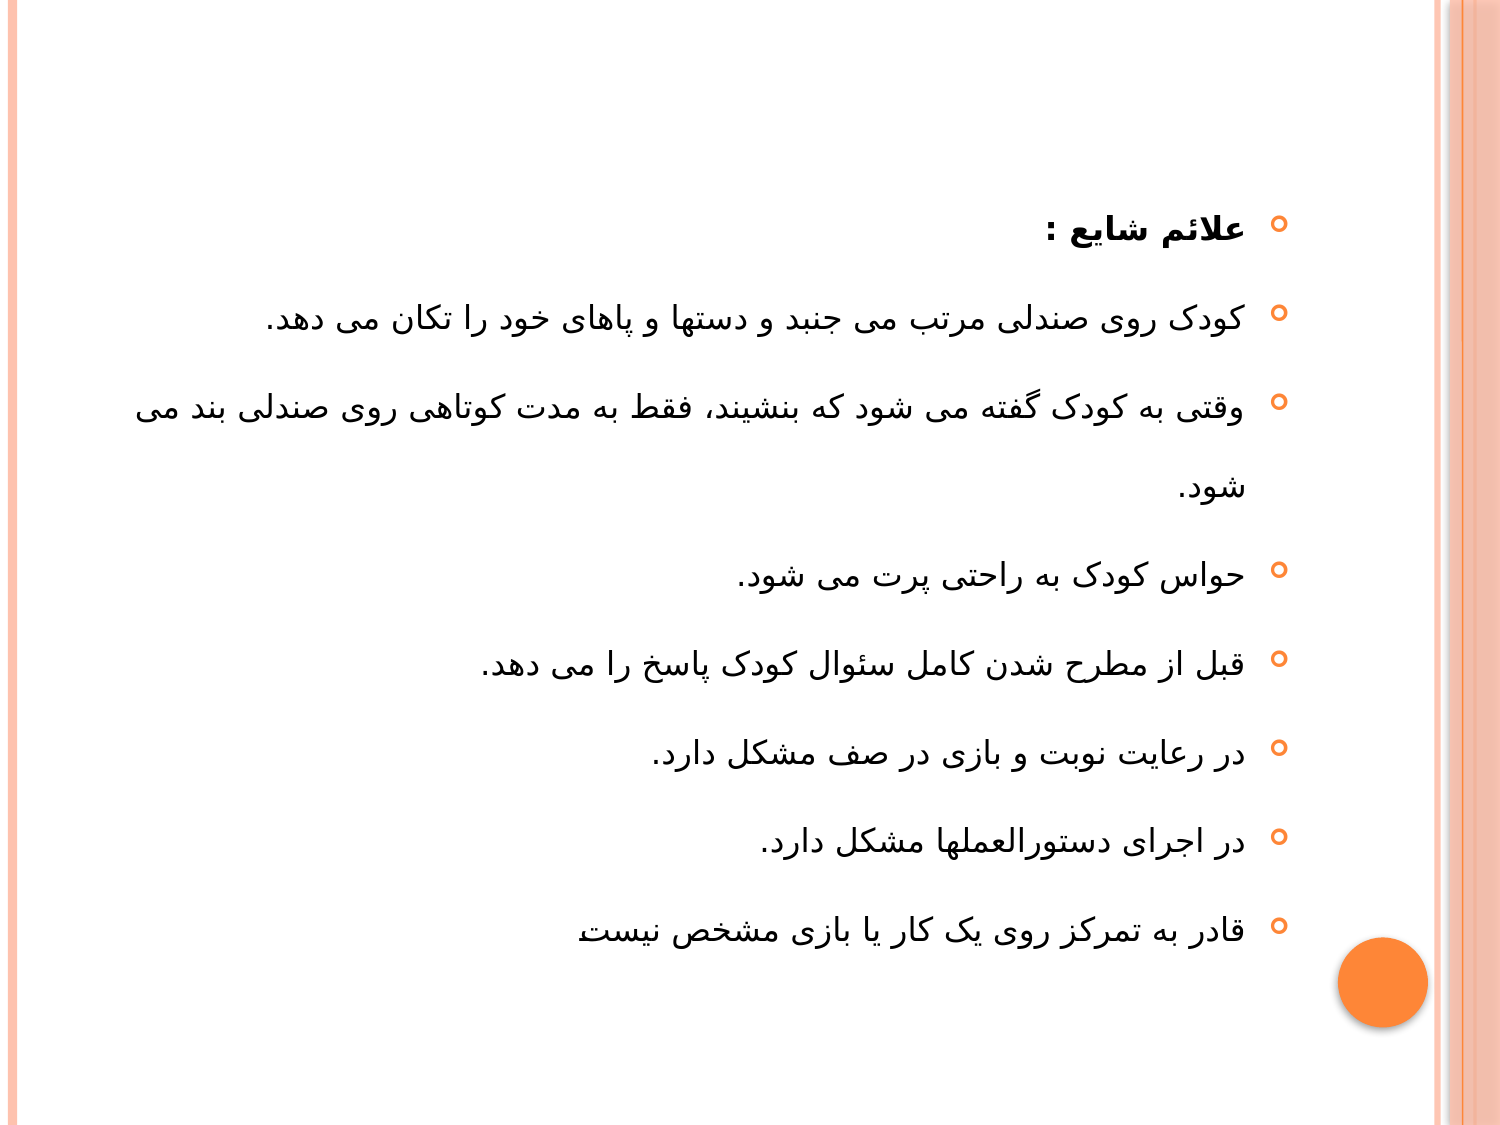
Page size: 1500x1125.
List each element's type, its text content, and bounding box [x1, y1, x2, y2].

list علائم شایع : کودک روی صندلی مرتب می جنبد و دستها و پاهای خود را تکان می دهد. وقتی به کودک گفته می شود که بنشیند، فقط به مدت کوتاهی روی صندلی بند می شود. حواس کودک به راحتی پرت می شود. قبل از مطرح شدن کامل سئوال کودک پاسخ را می دهد. در رعایت نوبت و بازی در صف مشکل دارد. در اجرای دستورالعملها مشکل دارد. قادر به تمرکز روی یک کار یا بازی مشخص نیست [75, 160, 1300, 961]
